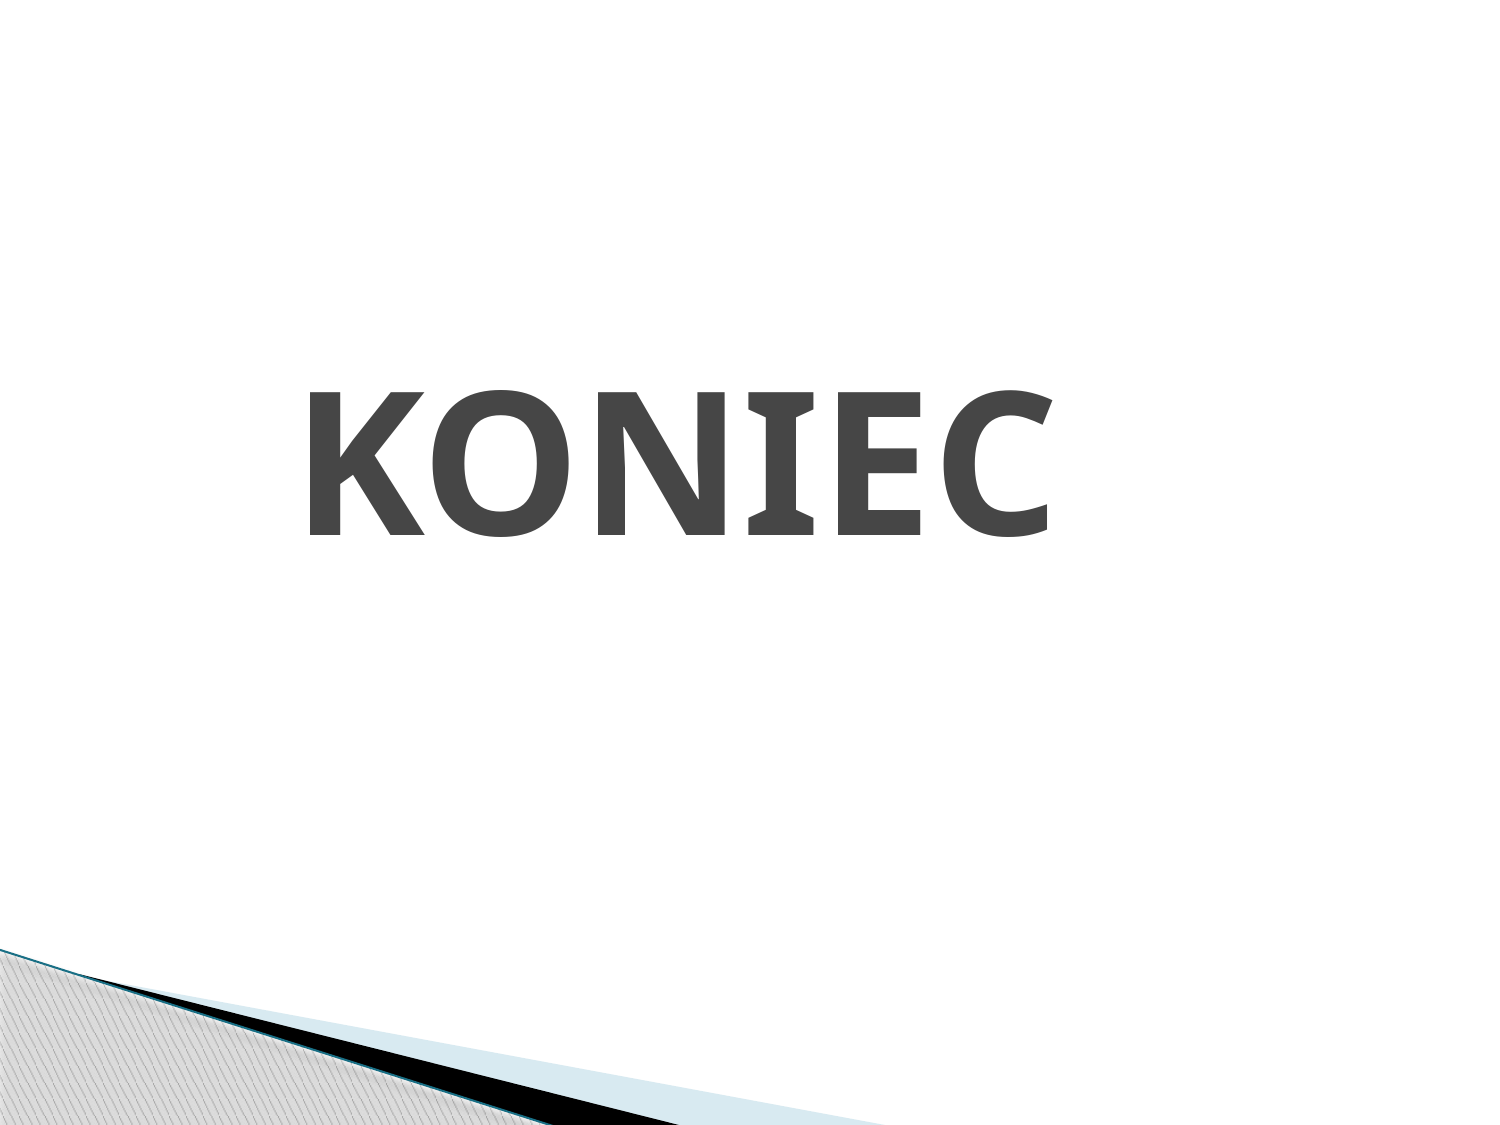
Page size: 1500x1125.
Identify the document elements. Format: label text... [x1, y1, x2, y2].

title KONIEC [277, 361, 1500, 550]
